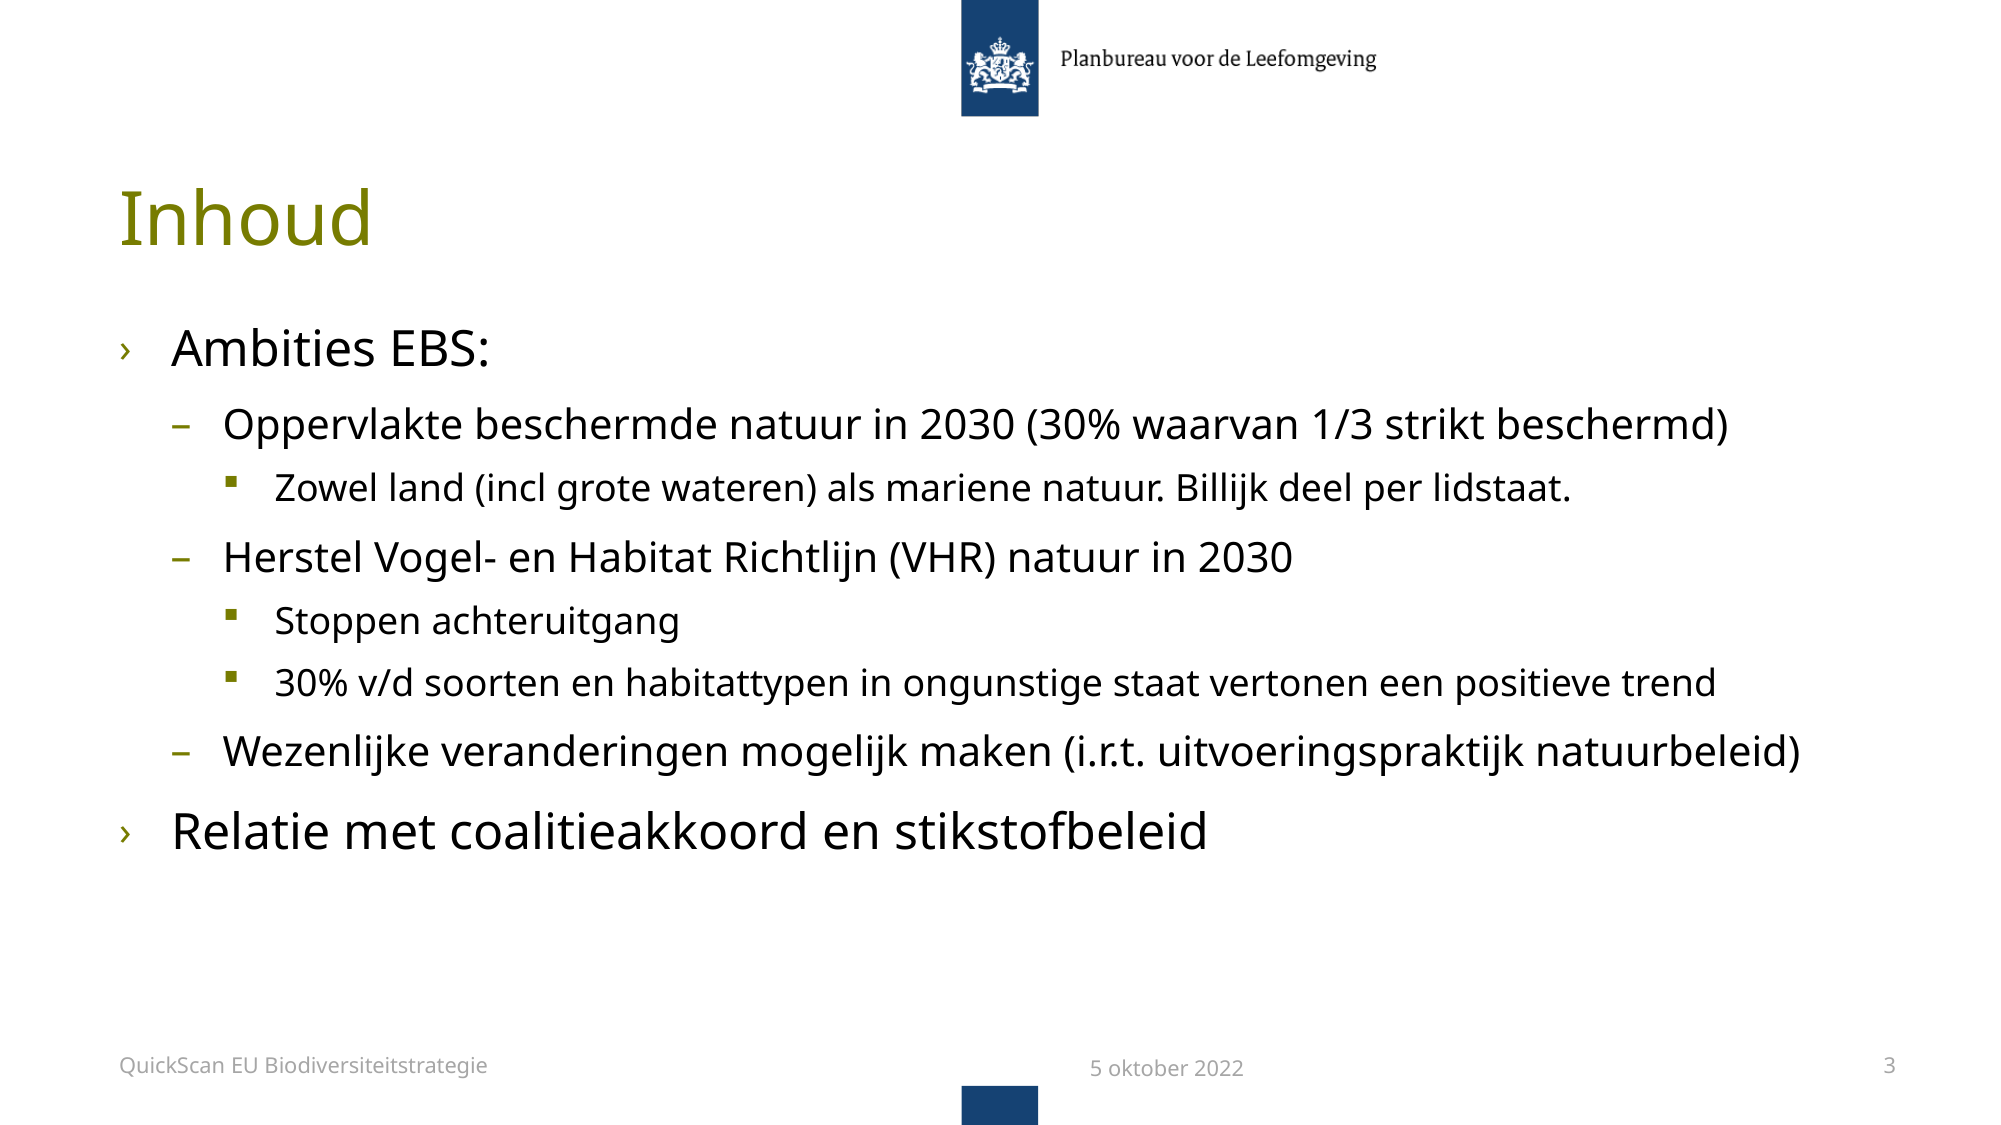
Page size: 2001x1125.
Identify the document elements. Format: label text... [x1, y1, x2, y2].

slide_number 3 [1745, 1045, 1897, 1089]
footer QuickScan EU Biodiversiteitstrategie [104, 1045, 925, 1089]
slide_number 5 oktober 2022 [1074, 1045, 1696, 1089]
title Inhoud [104, 172, 1897, 277]
picture [0, 0, 2000, 175]
list Ambities EBS: Oppervlakte beschermde natuur in 2030 (30% waarvan 1/3 strikt beschermd) Zowel land (incl grote wateren) als mariene natuur. Billijk deel per lidstaat. Herstel Vogel- en Habitat Richtlijn (VHR) natuur in 2030 Stoppen achteruitgang 30% v/d soorten en habitattypen in ongunstige staat vertonen een positieve trend Wezenlijke veranderingen mogelijk maken (i.r.t. uitvoeringspraktijk natuurbeleid) Relatie met coalitieakkoord en stikstofbeleid [104, 309, 1897, 1021]
